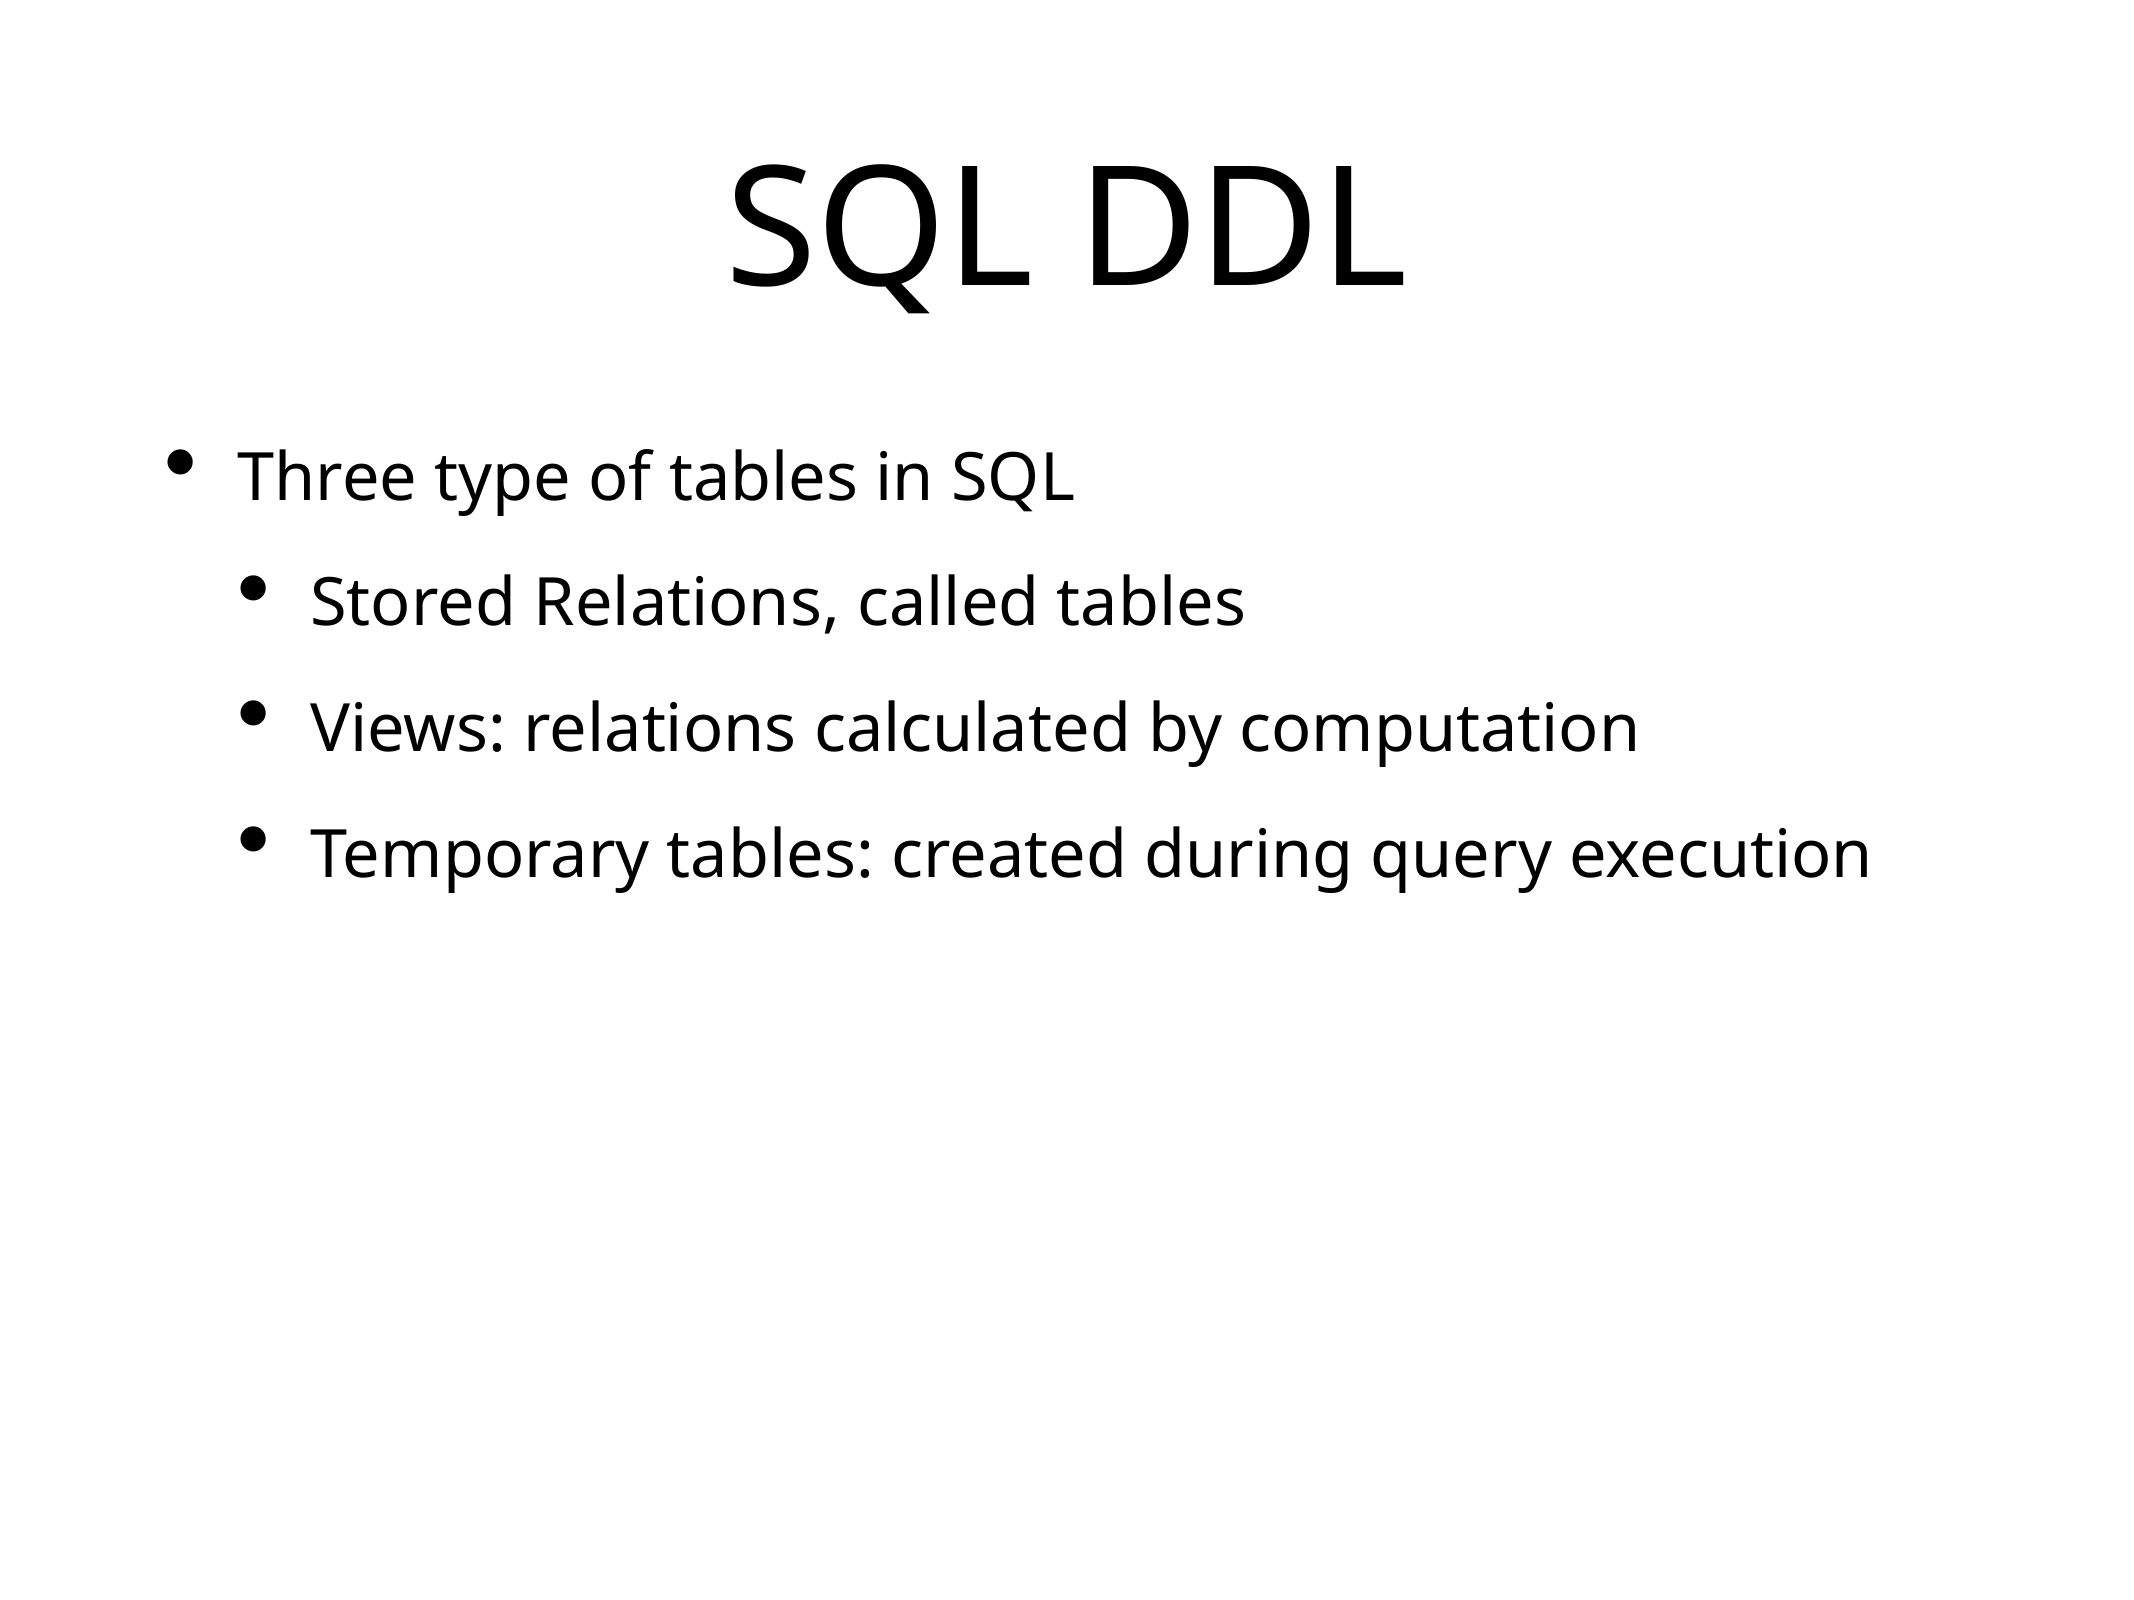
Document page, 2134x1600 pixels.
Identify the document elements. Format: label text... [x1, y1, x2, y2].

list Three type of tables in SQL Stored Relations, called tables Views: relations calculated by computation Temporary tables: created during query execution [155, 424, 1978, 1457]
title SQL DDL [155, 41, 1978, 397]
